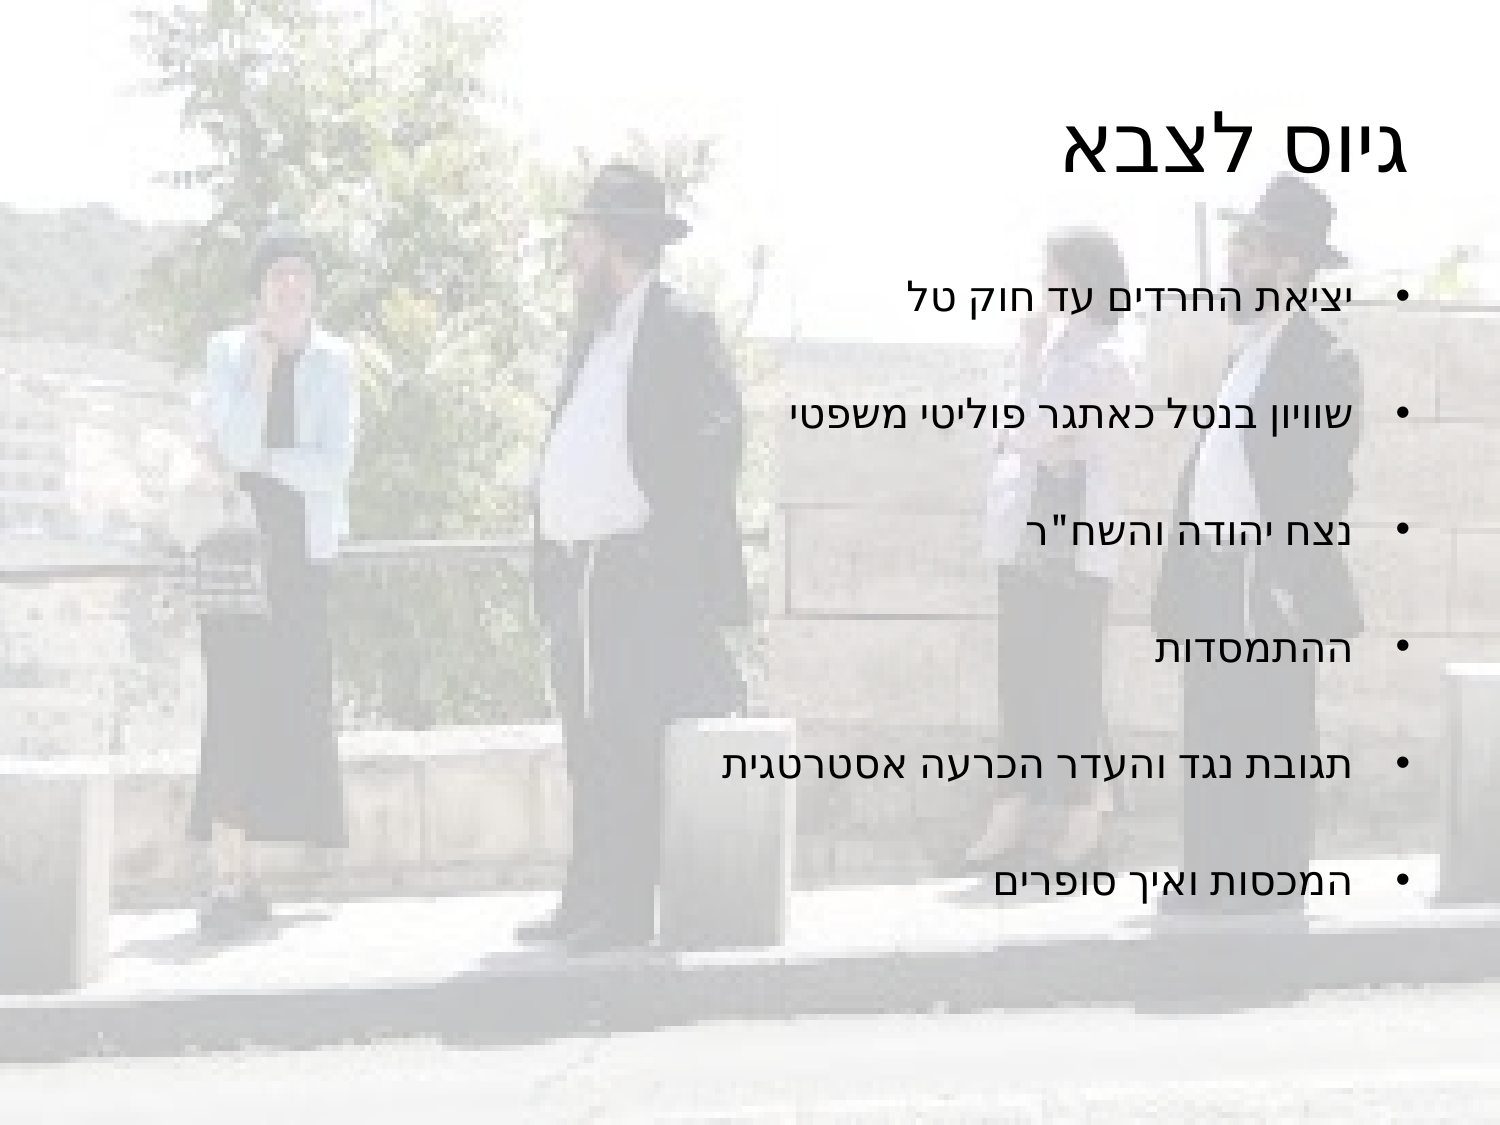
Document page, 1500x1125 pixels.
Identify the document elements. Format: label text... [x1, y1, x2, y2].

list יציאת החרדים עד חוק טל שוויון בנטל כאתגר פוליטי משפטי נצח יהודה והשח"ר ההתמסדות תגובת נגד והעדר הכרעה אסטרטגית המכסות ואיך סופרים [75, 262, 1425, 1005]
title גיוס לצבא [75, 45, 1425, 233]
